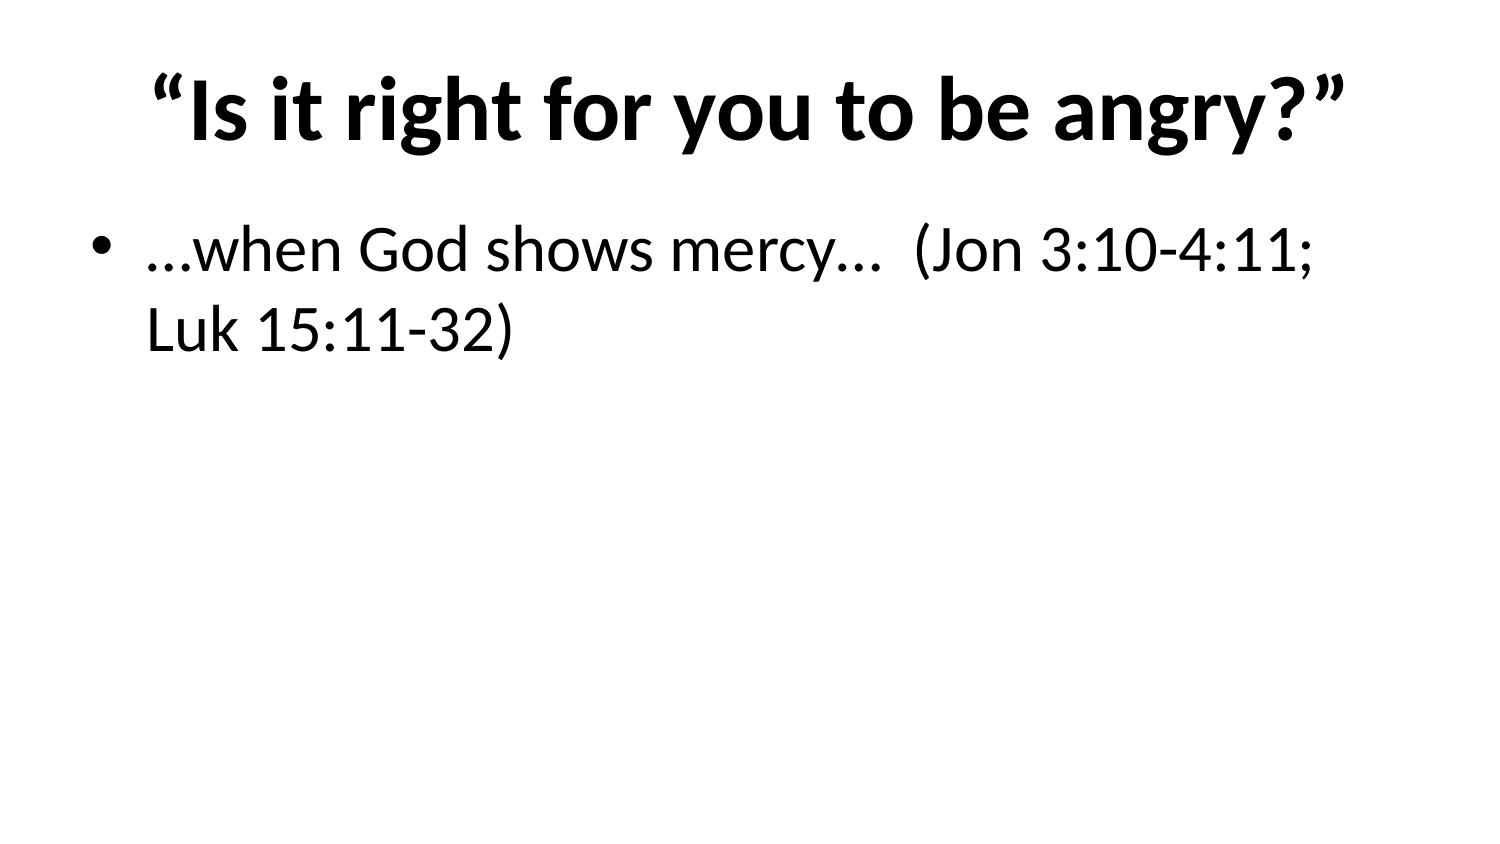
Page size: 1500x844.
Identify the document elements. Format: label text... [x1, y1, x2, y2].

title “Is it right for you to be angry?” [75, 33, 1425, 175]
list …when God shows mercy… (Jon 3:10-4:11; Luk 15:11-32) [75, 196, 1425, 754]
